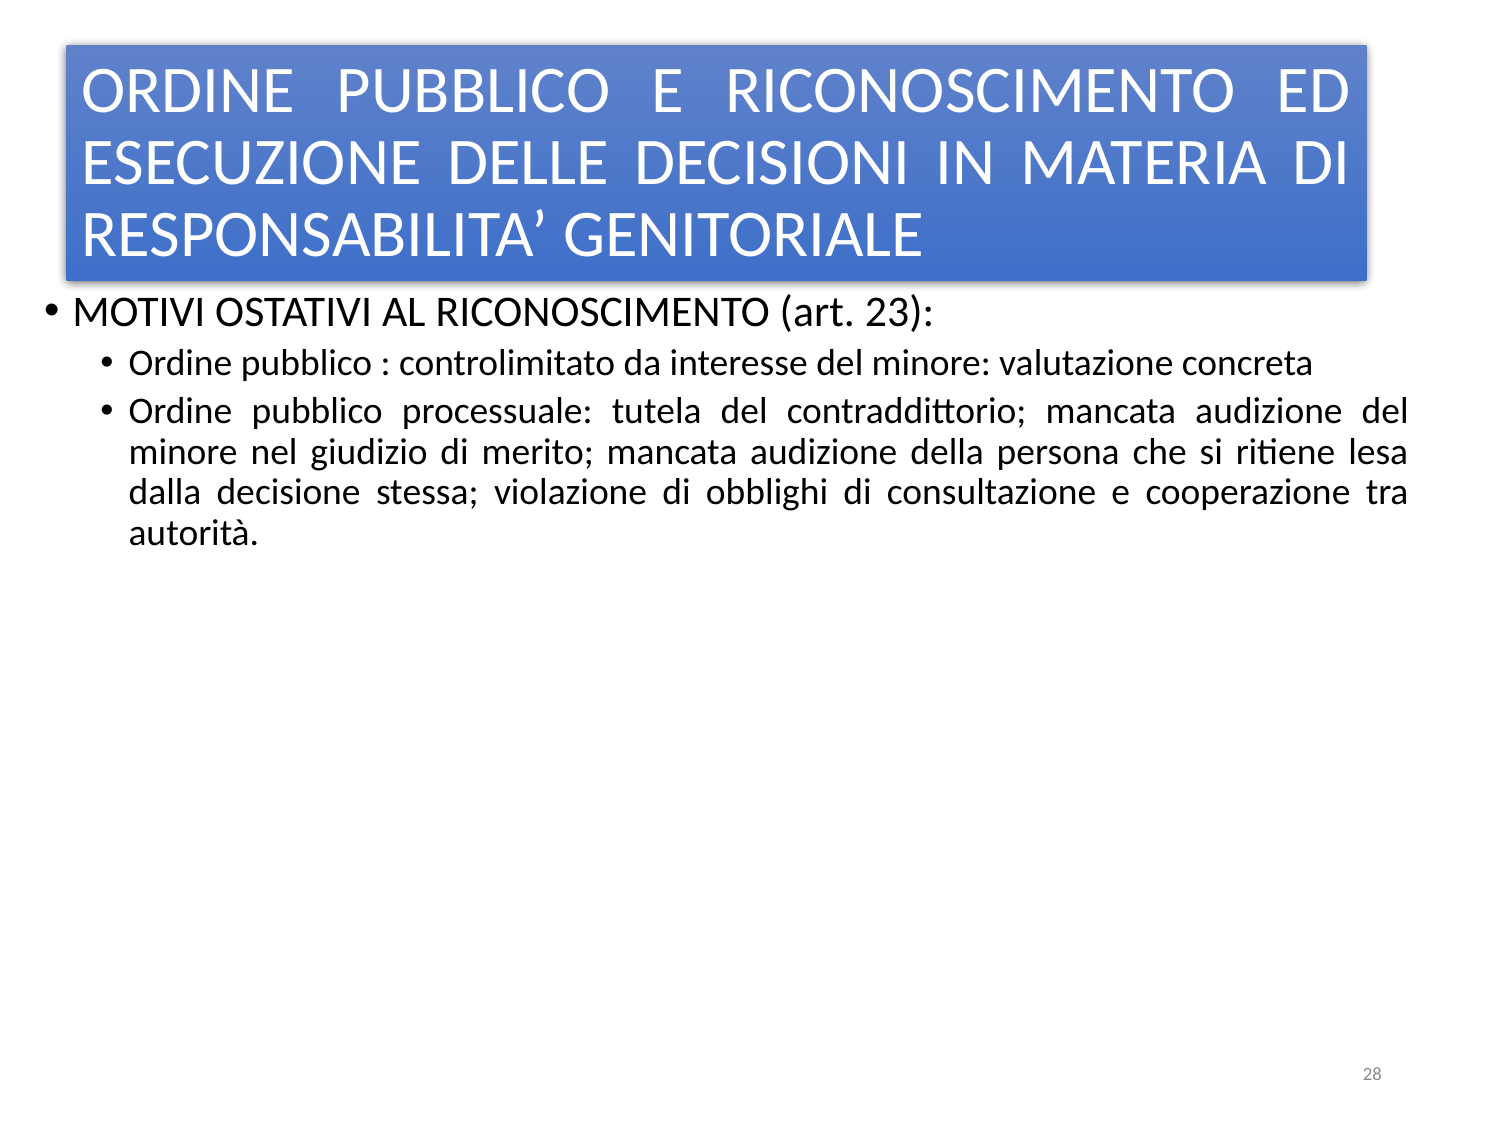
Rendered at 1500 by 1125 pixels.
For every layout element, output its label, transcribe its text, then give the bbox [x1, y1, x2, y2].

list MOTIVI OSTATIVI AL RICONOSCIMENTO (art. 23): Ordine pubblico : controlimitato da interesse del minore: valutazione concreta Ordine pubblico processuale: tutela del contraddittorio; mancata audizione del minore nel giudizio di merito; mancata audizione della persona che si ritiene lesa dalla decisione stessa; violazione di obblighi di consultazione e cooperazione tra autorità. [29, 280, 1425, 1125]
title ORDINE PUBBLICO E RICONOSCIMENTO ED ESECUZIONE DELLE DECISIONI IN MATERIA DI RESPONSABILITA’ GENITORIALE [66, 45, 1367, 280]
slide_number 28 [1059, 1042, 1397, 1103]
text_box [115, 45, 1367, 233]
